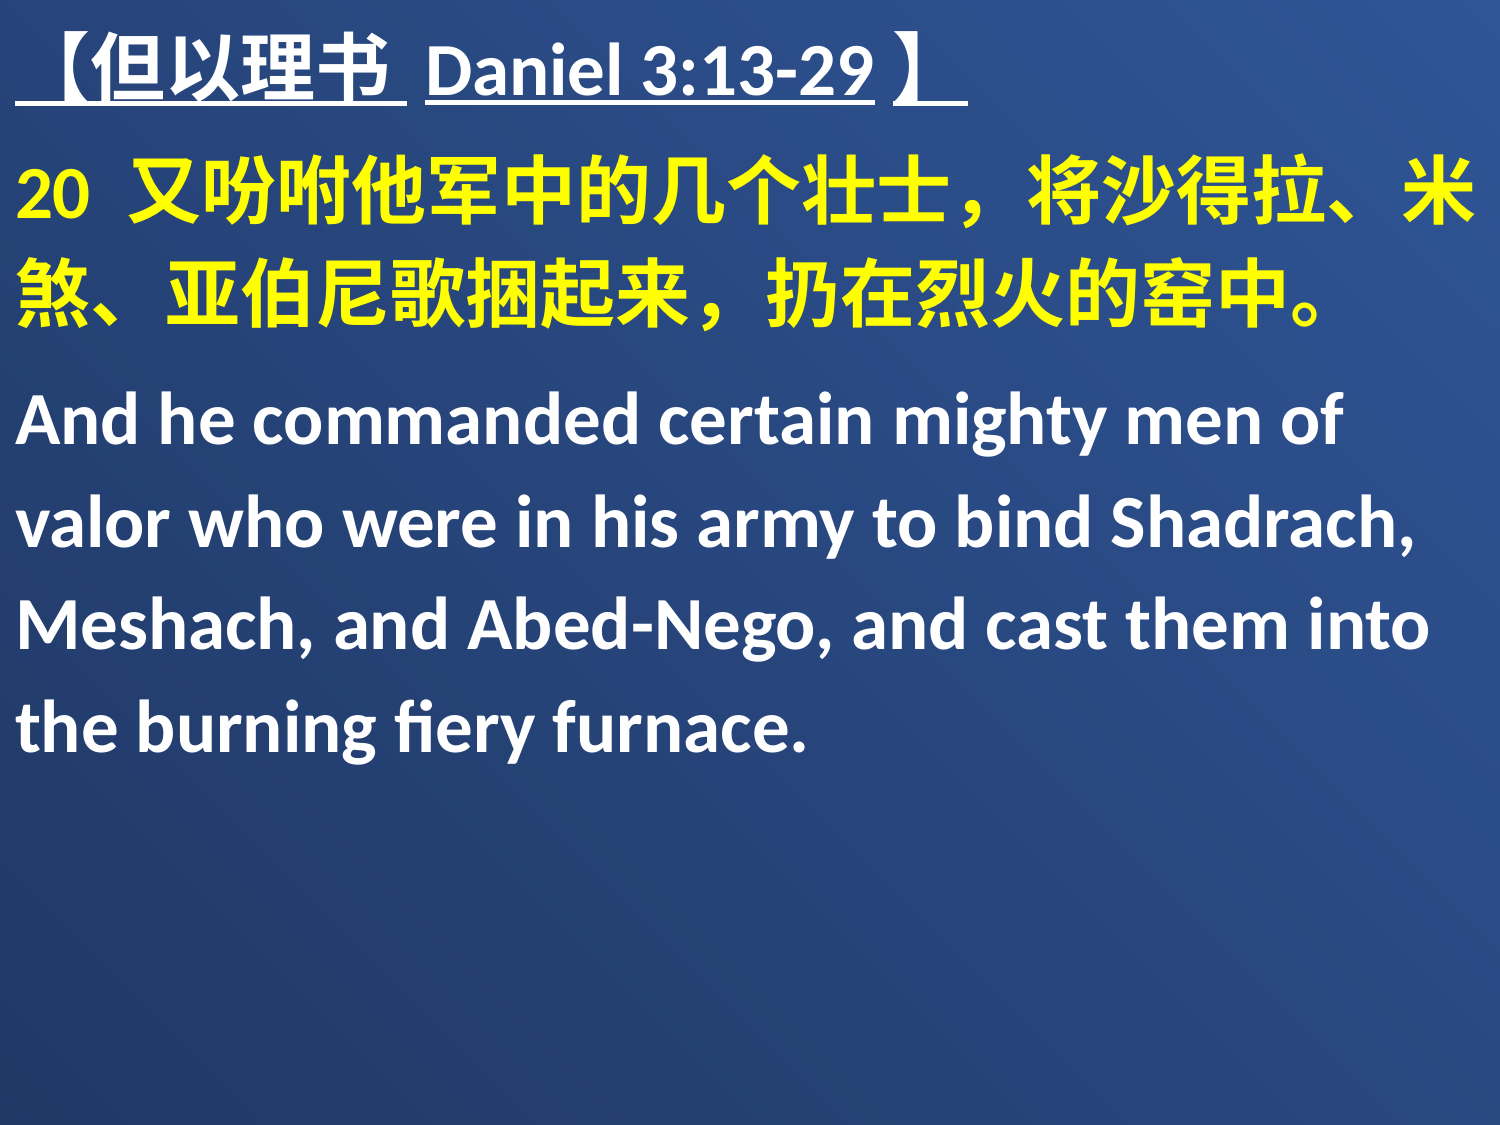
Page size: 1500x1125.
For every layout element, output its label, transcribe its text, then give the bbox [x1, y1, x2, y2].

subtitle 【但以理书 Daniel 3:13-29】 20 又吩咐他军中的几个壮士，将沙得拉、米煞、亚伯尼歌捆起来，扔在烈火的窑中。 And he commanded certain mighty men of valor who were in his army to bind Shadrach, Meshach, and Abed-Nego, and cast them into the burning fiery furnace. [0, 0, 1500, 1125]
